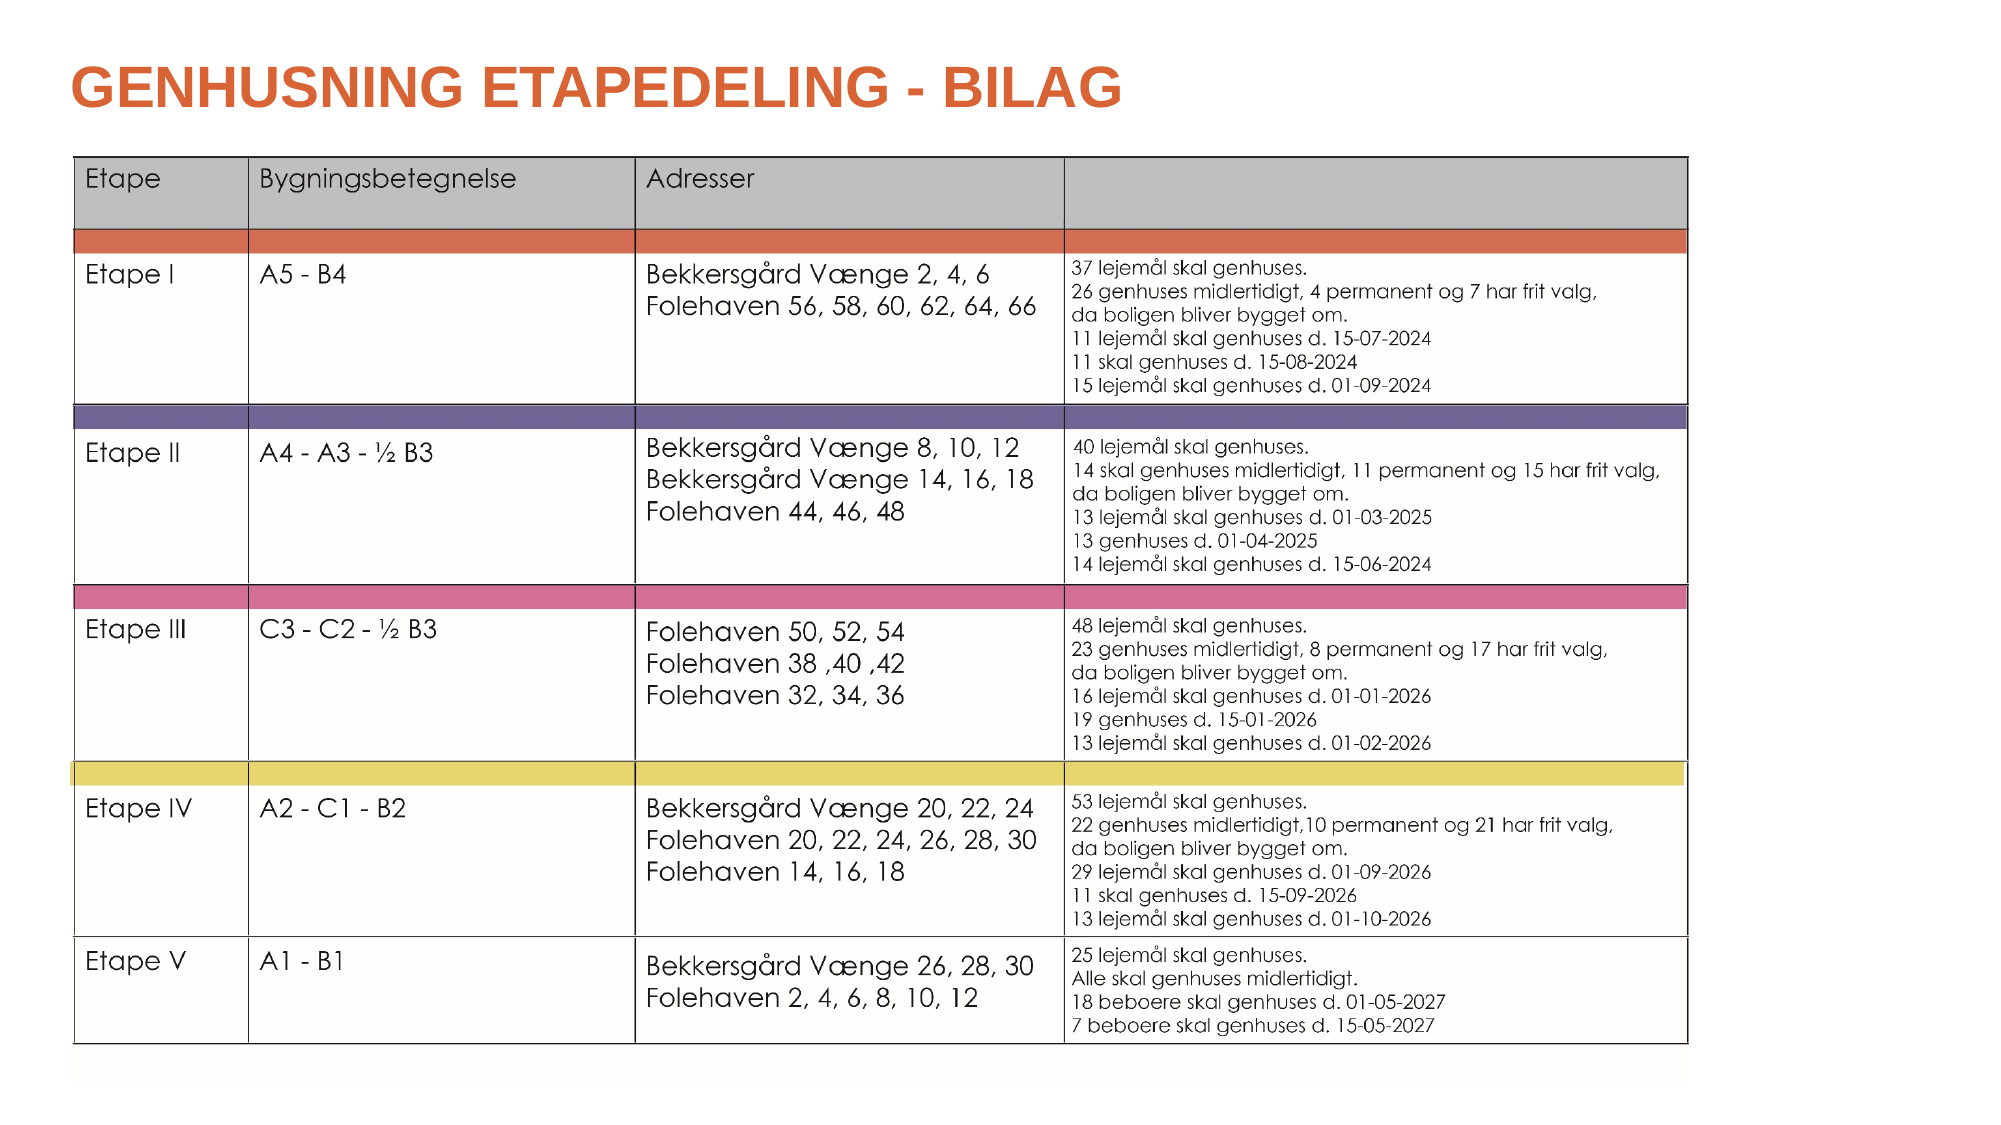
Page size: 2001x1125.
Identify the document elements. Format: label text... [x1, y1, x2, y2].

picture [70, 156, 1689, 1083]
title Genhusning Etapedeling - bilag [70, 0, 1912, 120]
